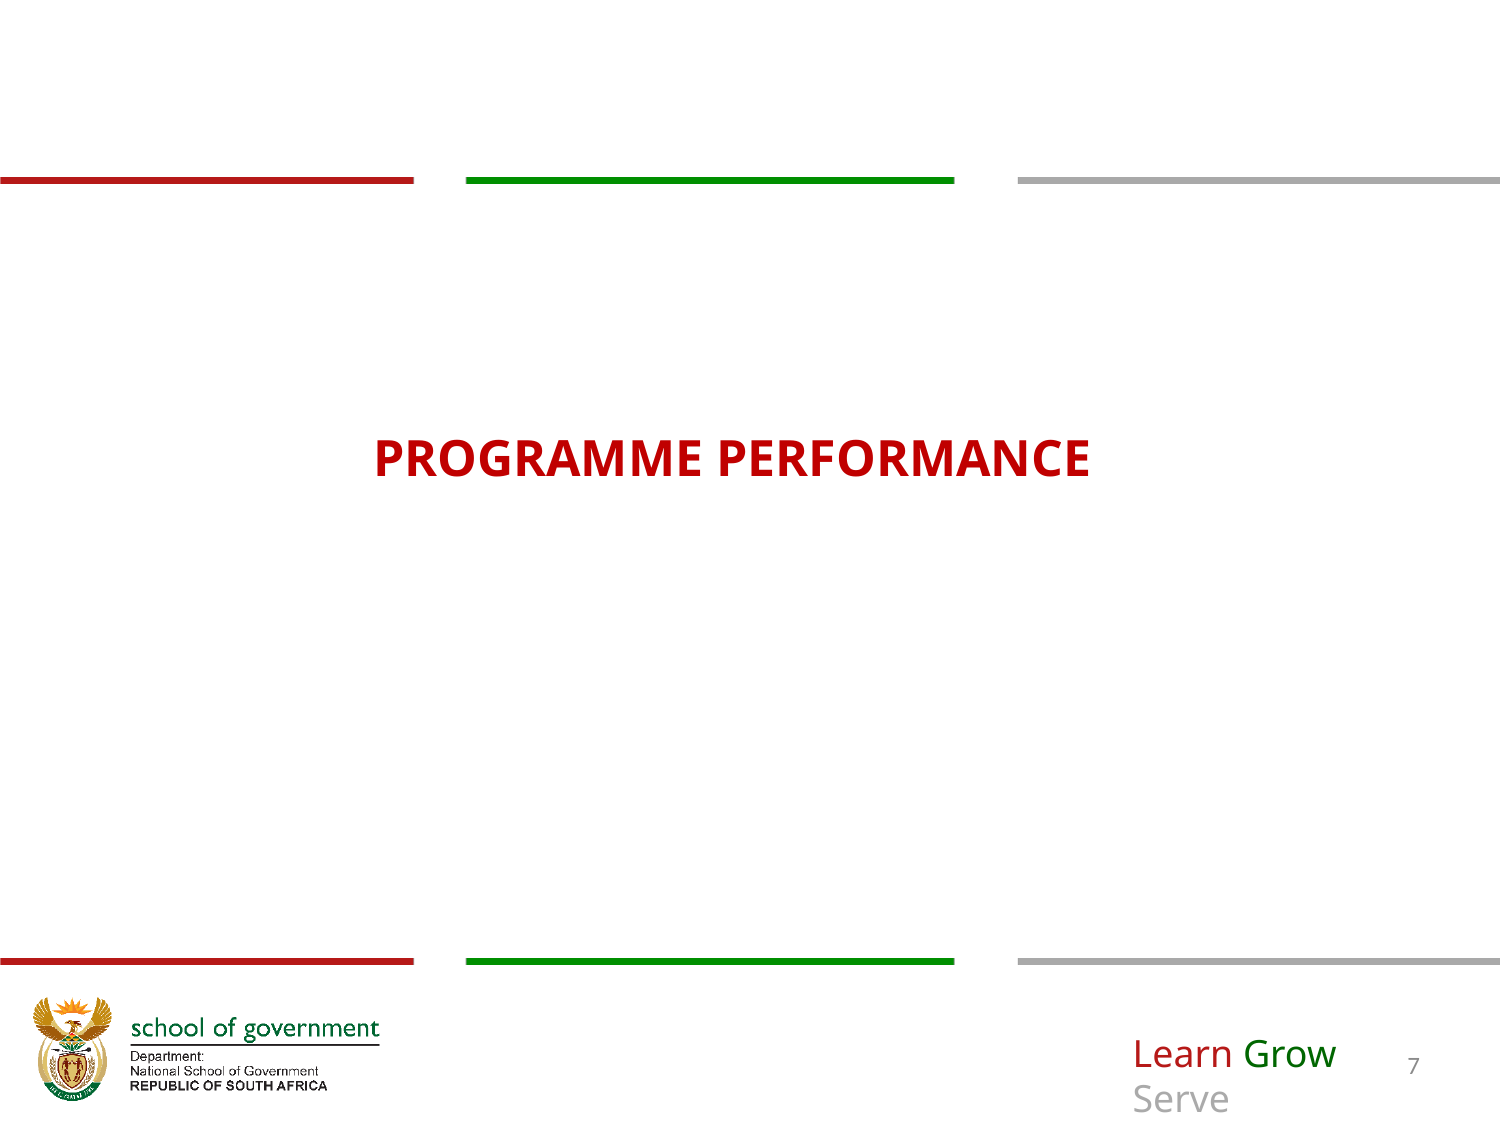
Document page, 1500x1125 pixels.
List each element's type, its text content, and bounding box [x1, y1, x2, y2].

picture [0, 958, 1500, 965]
text_box [88, 137, 1400, 347]
picture [17, 989, 395, 1106]
picture [0, 177, 88, 184]
title PROGRAMME PERFORMANCE [41, 408, 1424, 504]
picture [1400, 177, 1500, 184]
slide_number 7 [1009, 1035, 1436, 1095]
